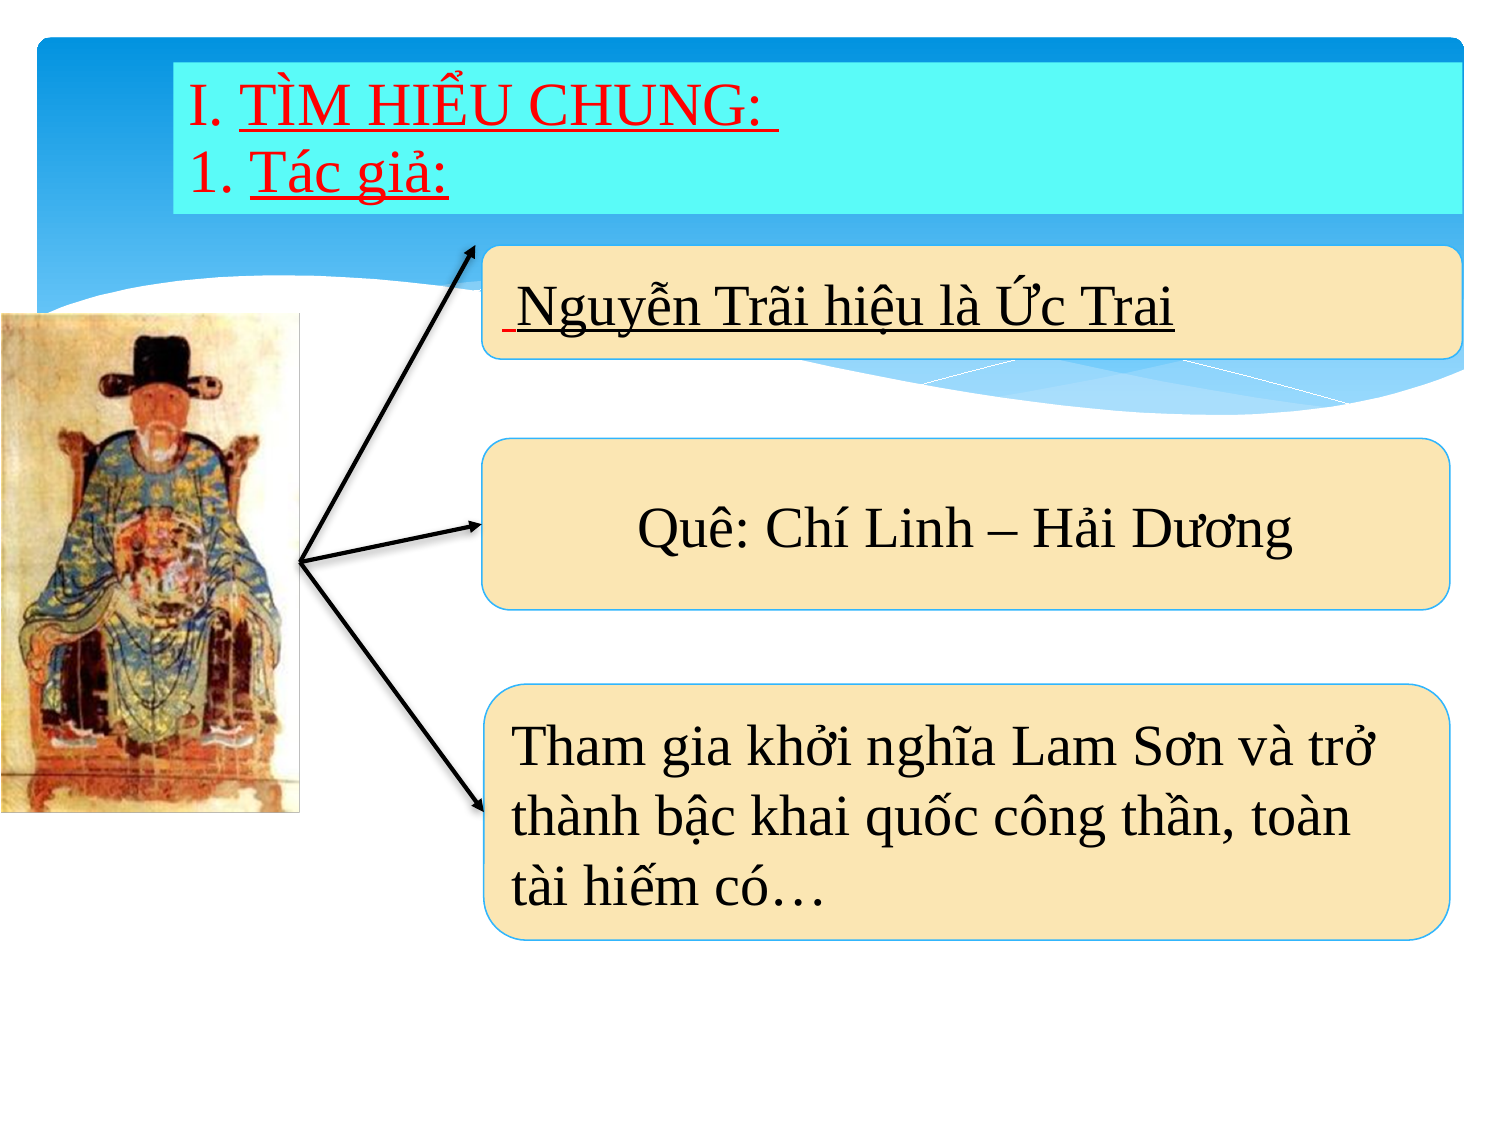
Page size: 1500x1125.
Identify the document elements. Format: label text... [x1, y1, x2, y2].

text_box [299, 523, 483, 561]
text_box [299, 244, 476, 523]
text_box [299, 561, 485, 813]
text_box Tham gia khởi nghĩa Lam Sơn và trở thành bậc khai quốc công thần, toàn tài hiếm có… [482, 683, 1451, 941]
text_box Nguyễn Trãi hiệu là Ức Trai [481, 244, 1464, 360]
text_box Quê: Chí Linh – Hải Dương [481, 437, 1451, 611]
title I. TÌM HIỂU CHUNG: 1. Tác giả: [173, 62, 1463, 214]
picture [0, 311, 299, 813]
